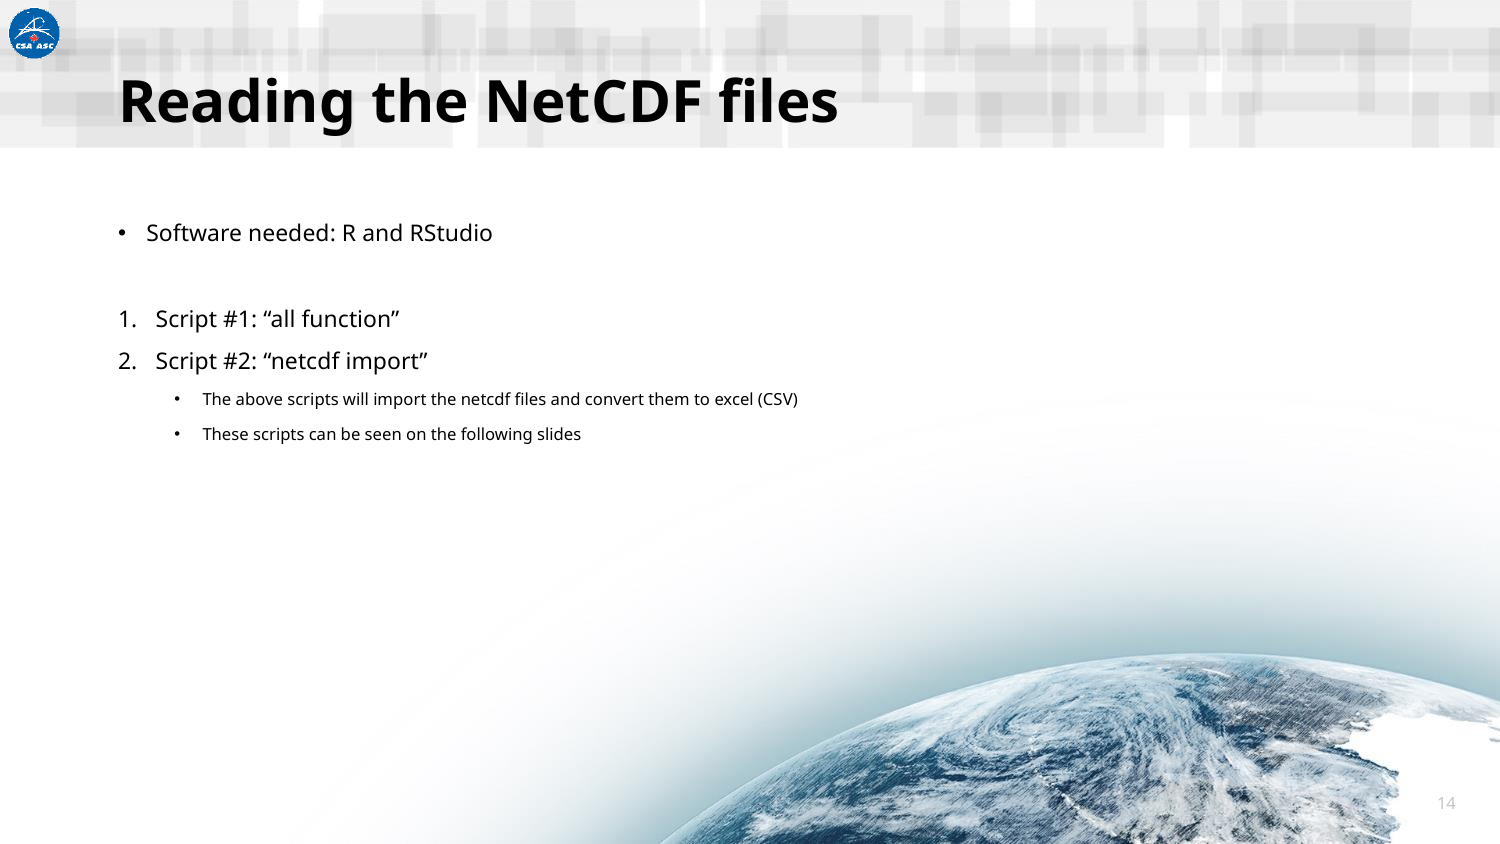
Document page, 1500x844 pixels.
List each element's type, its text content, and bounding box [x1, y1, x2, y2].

title Reading the NetCDF files [103, 21, 1397, 143]
list Software needed: R and RStudio Script #1: “all function” Script #2: “netcdf import” The above scripts will import the netcdf files and convert them to excel (CSV) These scripts can be seen on the following slides [103, 208, 1397, 744]
slide_number 14 [1133, 782, 1472, 827]
picture [0, 0, 1500, 844]
